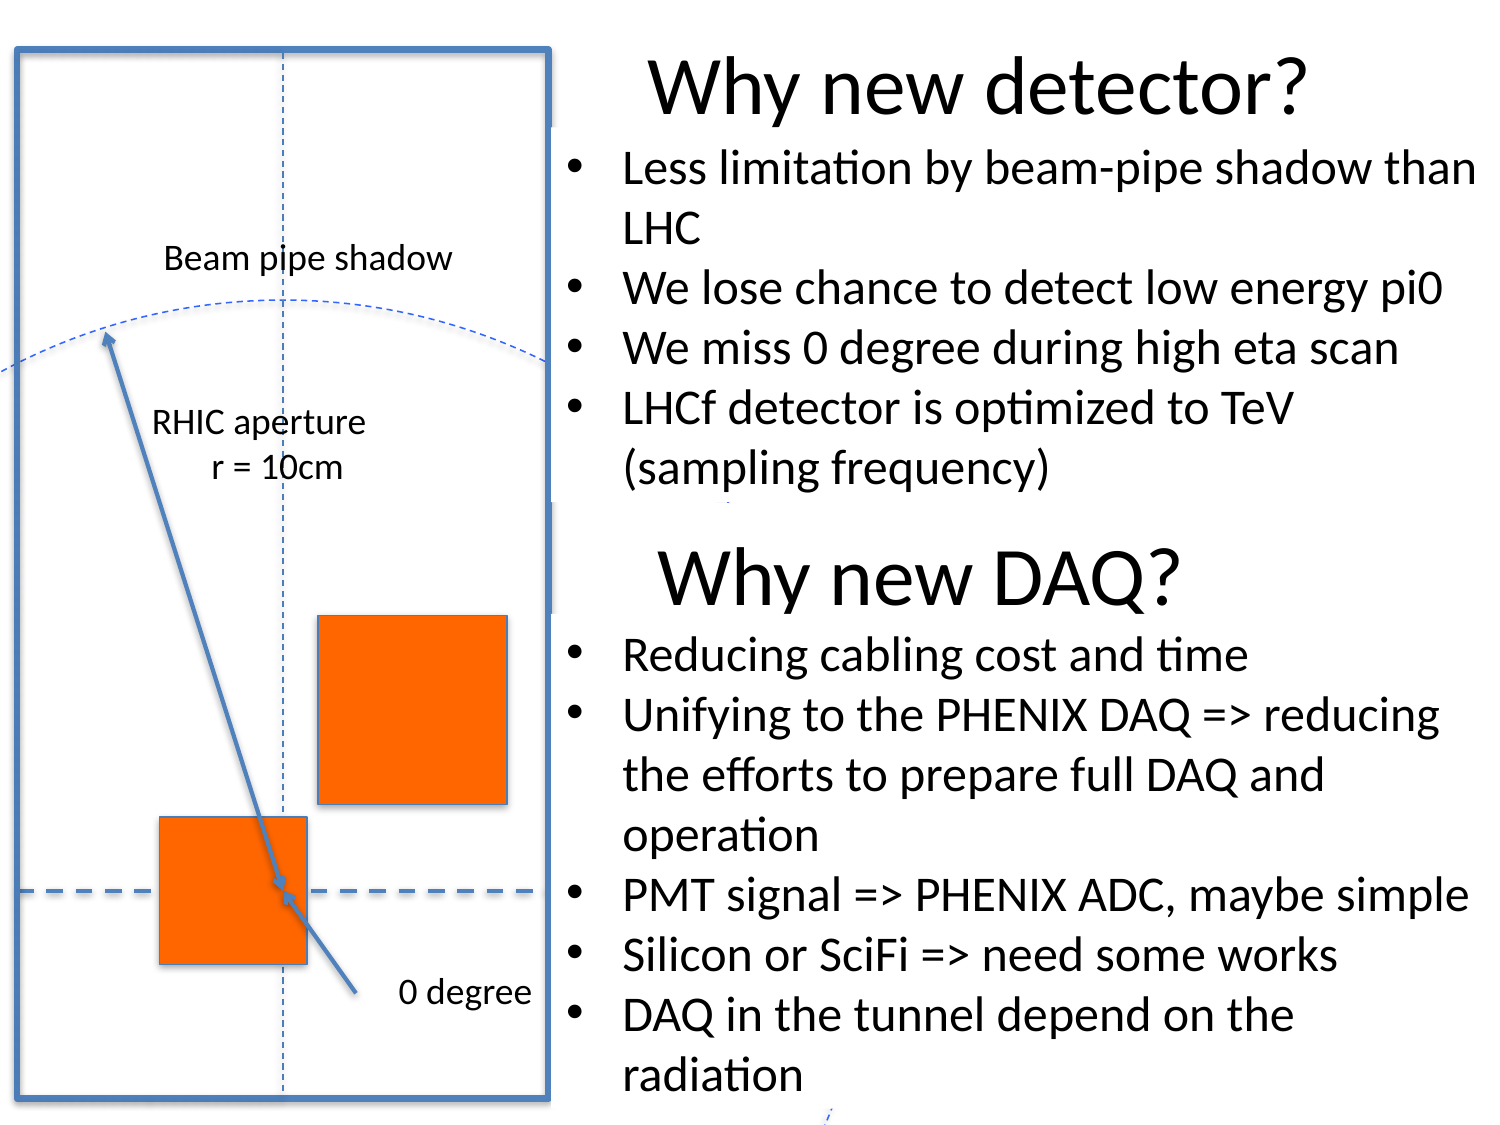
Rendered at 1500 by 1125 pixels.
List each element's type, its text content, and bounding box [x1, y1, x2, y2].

text_box Reducing cabling cost and time Unifying to the PHENIX DAQ => reducing the efforts to prepare full DAQ and operation PMT signal => PHENIX ADC, maybe simple Silicon or SciFi => need some works DAQ in the tunnel depend on the radiation [876, 613, 1500, 1109]
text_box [0, 49, 874, 1125]
text_box Less limitation by beam-pipe shadow than LHC We lose chance to detect low energy pi0 We miss 0 degree during high eta scan LHCf detector is optimized to TeV (sampling frequency) [876, 127, 1500, 503]
text_box Why new DAQ? [876, 503, 1239, 613]
title Why new detector? [603, 12, 1357, 127]
